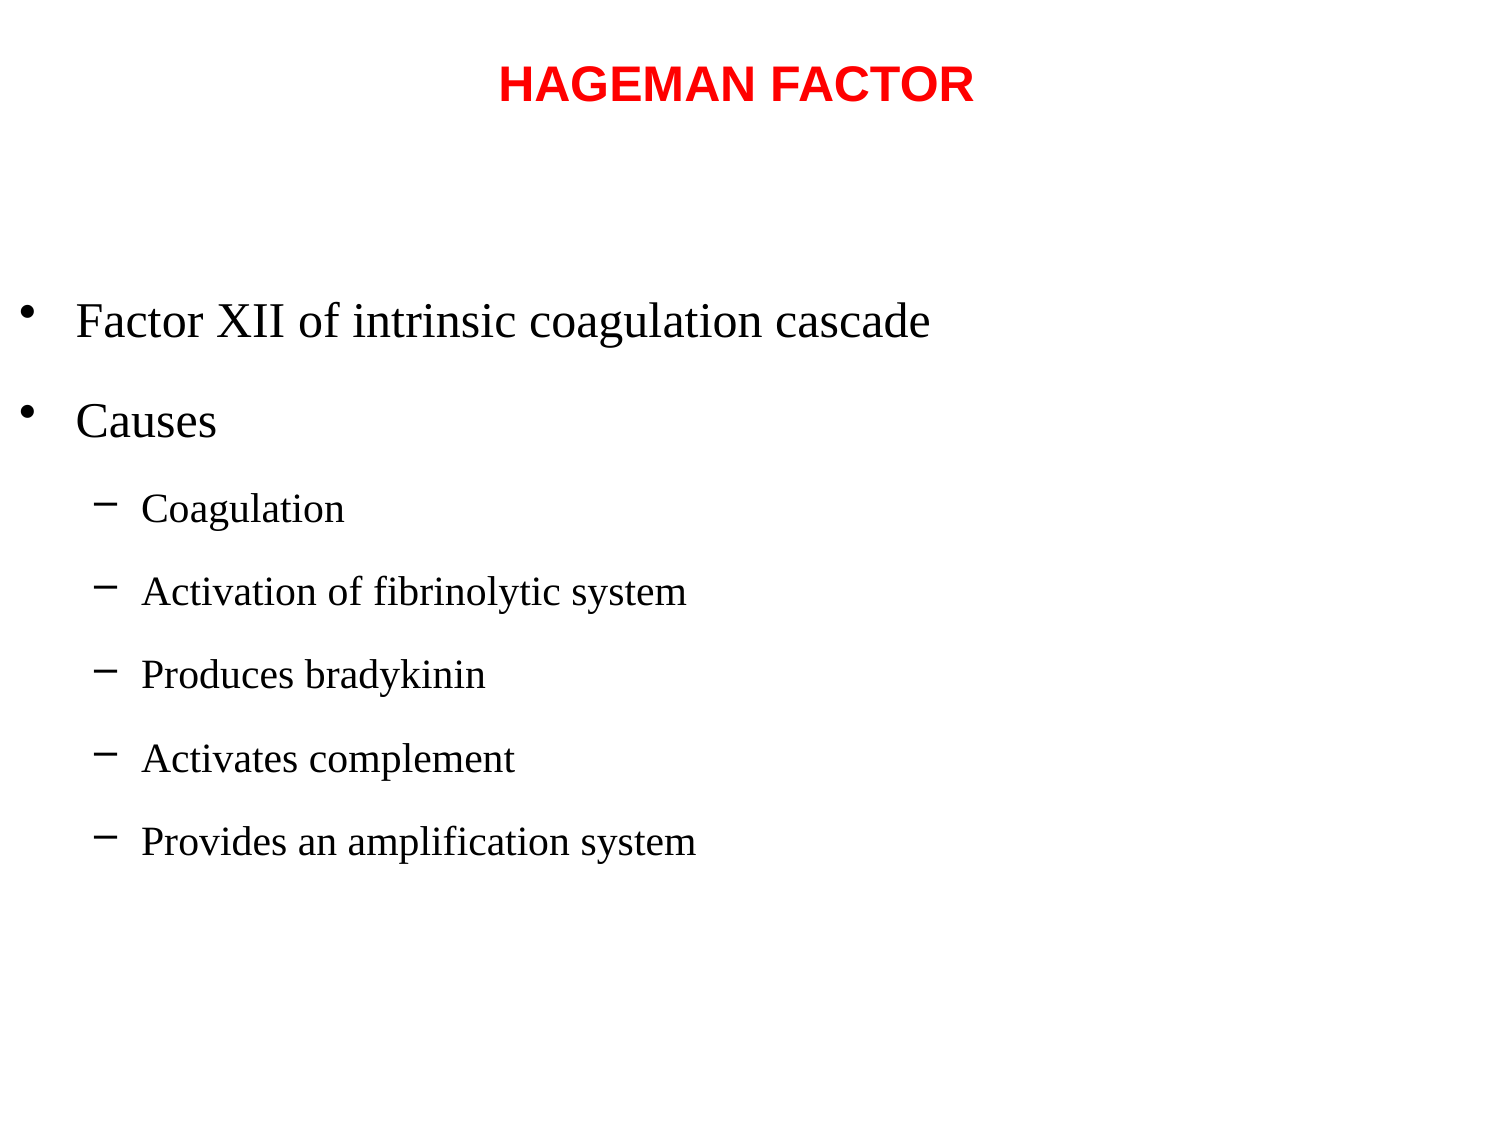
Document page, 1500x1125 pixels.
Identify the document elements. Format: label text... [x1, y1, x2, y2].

title HAGEMAN FACTOR [31, 0, 1456, 176]
list Factor XII of intrinsic coagulation cascade Causes Coagulation Activation of fibrinolytic system Produces bradykinin Activates complement Provides an amplification system [19, 257, 1443, 895]
